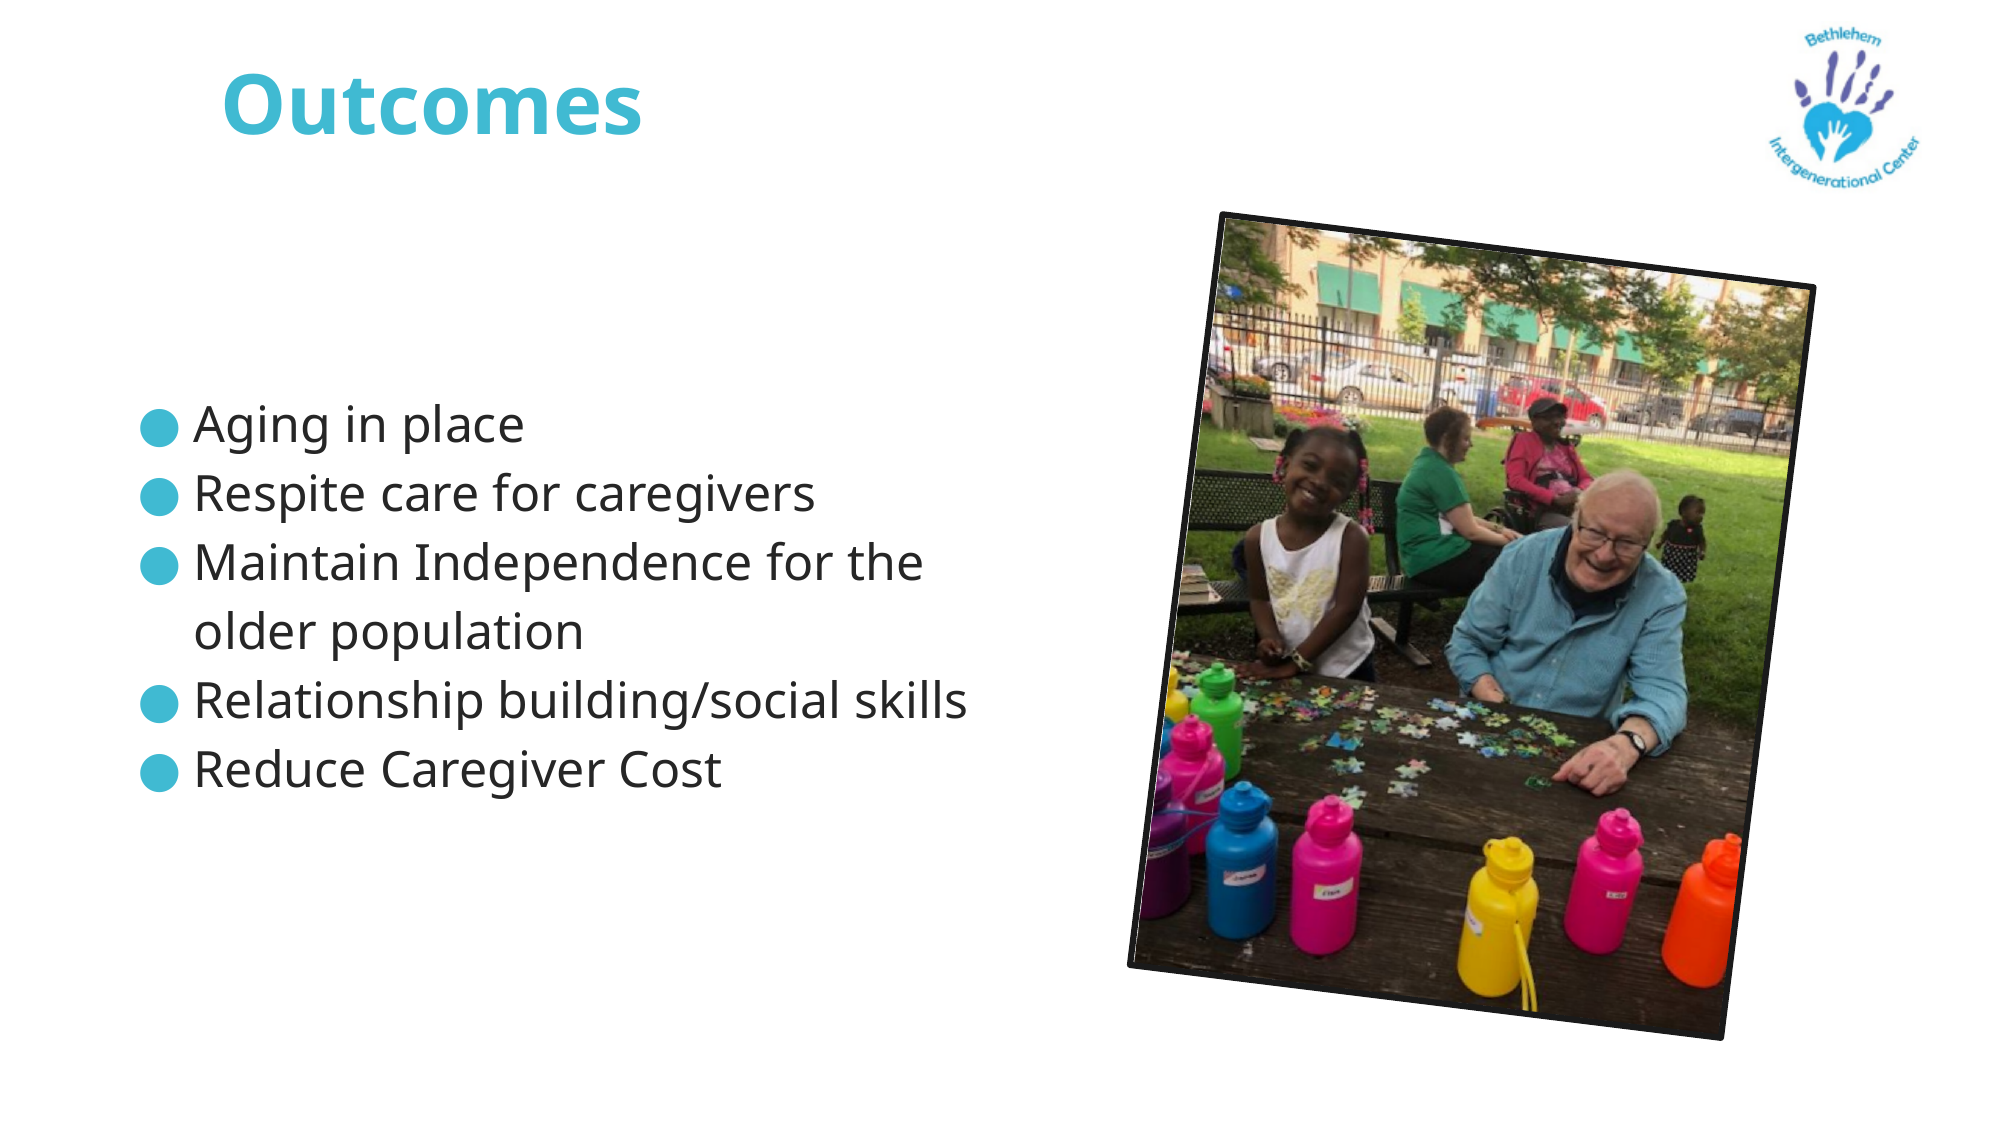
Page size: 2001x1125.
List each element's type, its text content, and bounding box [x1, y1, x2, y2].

title Outcomes [205, 21, 1687, 194]
picture [1689, 20, 2000, 195]
list Aging in place Respite care for caregivers Maintain Independence for the older population Relationship building/social skills Reduce Caregiver Cost [103, 297, 1032, 1018]
picture [1135, 219, 1809, 1034]
